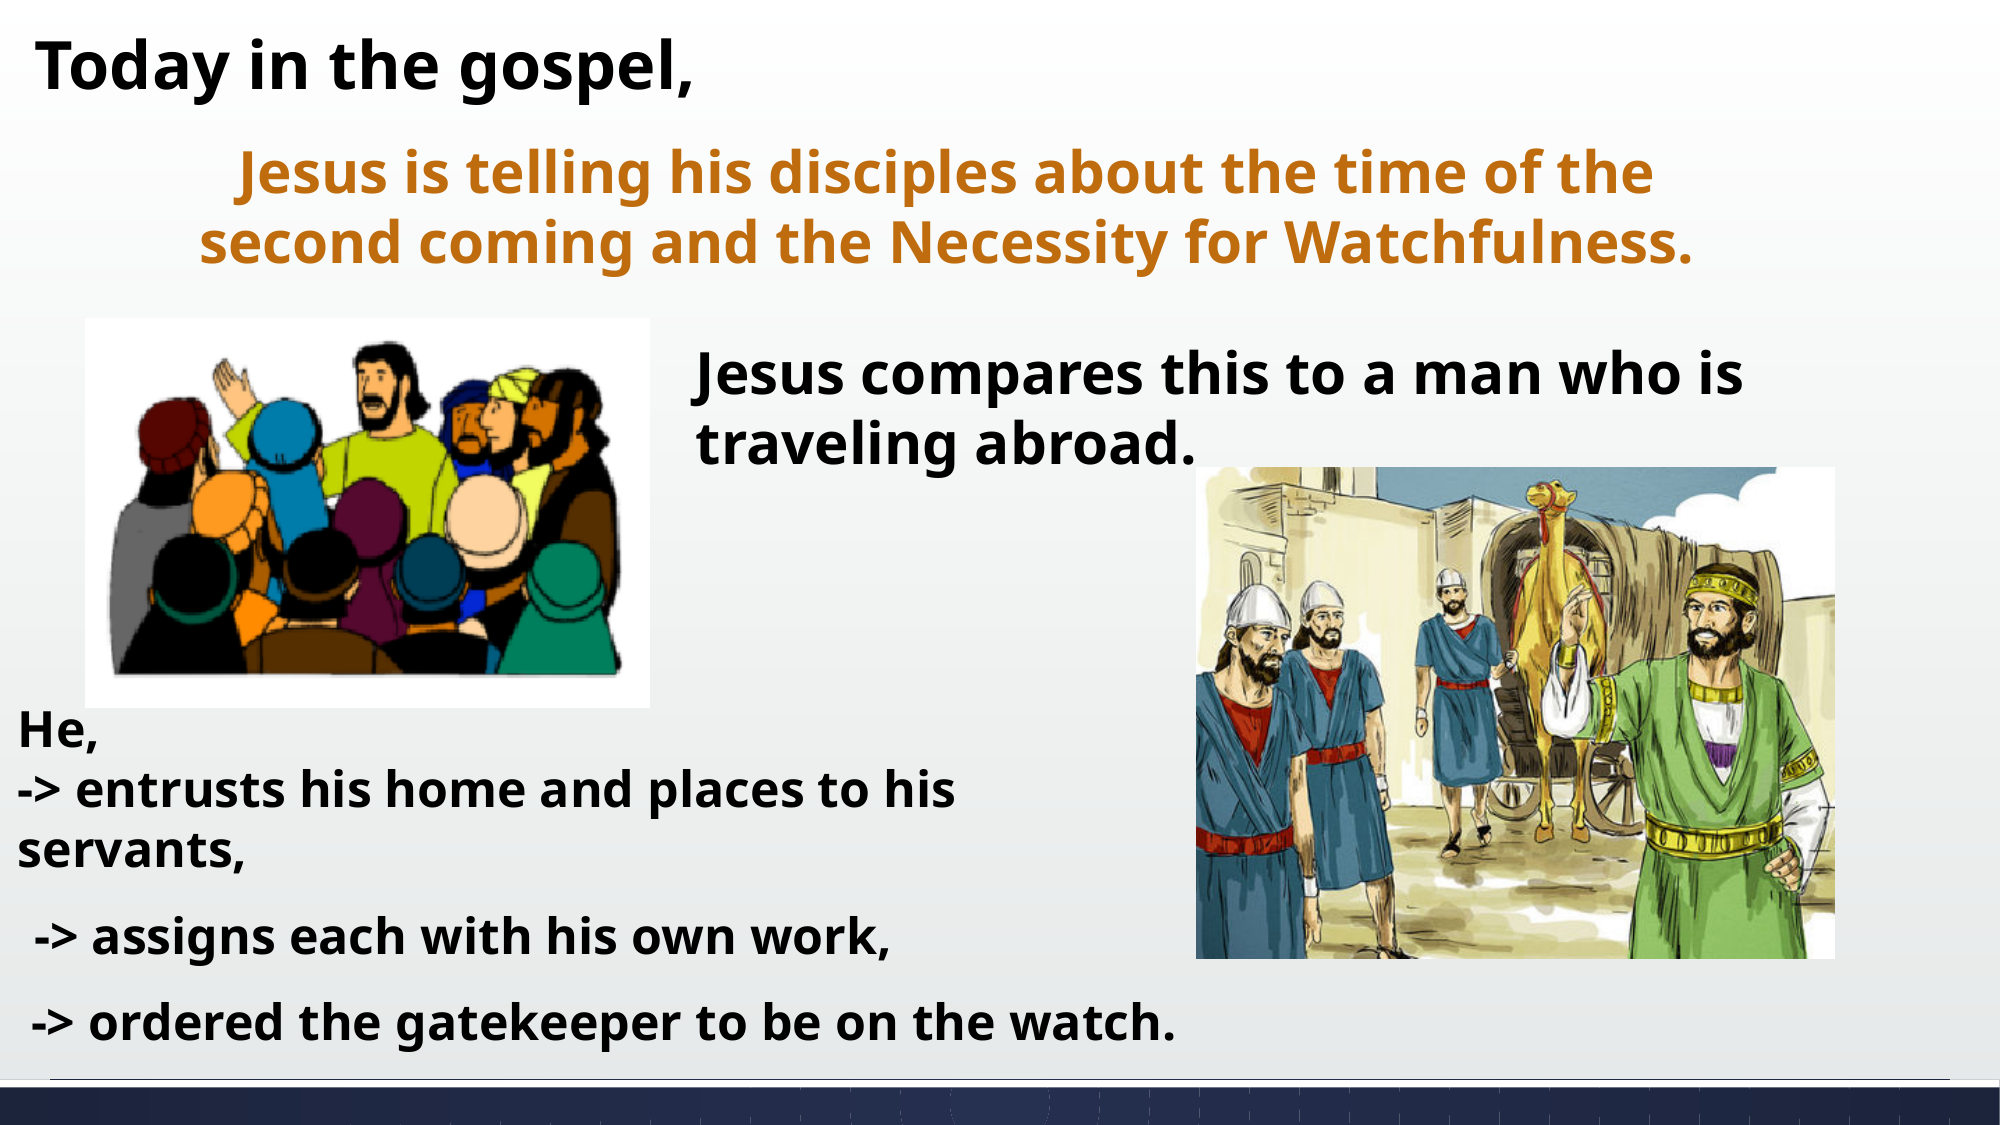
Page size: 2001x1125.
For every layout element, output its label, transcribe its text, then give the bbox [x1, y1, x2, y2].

text_box Jesus compares this to a man who is traveling abroad. [681, 328, 1761, 484]
text_box -> ordered the gatekeeper to be on the watch. [3, 982, 1256, 1058]
text_box He, -> entrusts his home and places to his servants, [3, 690, 1167, 885]
picture [85, 317, 650, 708]
text_box Jesus is telling his disciples about the time of the second coming and the Necessity for Watchfulness. [149, 127, 1745, 283]
title Today in the gospel, [19, 3, 1580, 112]
text_box -> assigns each with his own work, [19, 896, 1023, 972]
picture [1196, 467, 1835, 959]
